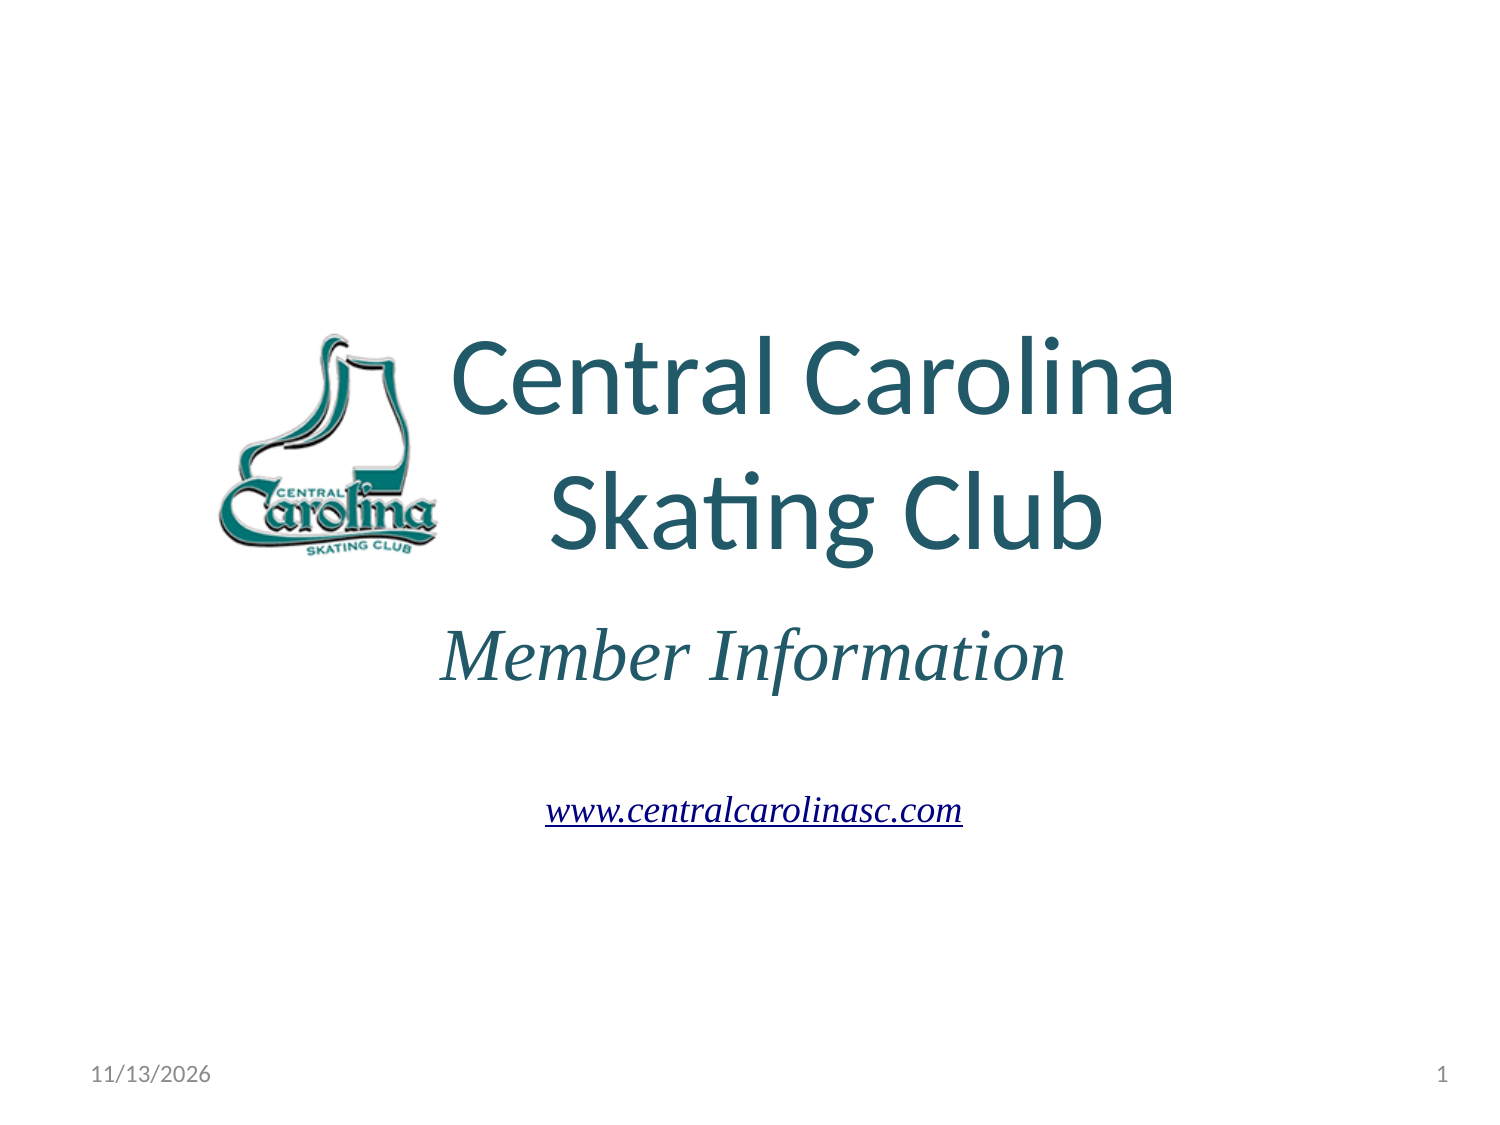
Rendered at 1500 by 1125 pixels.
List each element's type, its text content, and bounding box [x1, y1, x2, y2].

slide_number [75, 1042, 425, 1103]
title Central Carolina Skating Club [448, 343, 1258, 531]
slide_number 1 [1113, 1042, 1464, 1103]
picture [214, 331, 443, 567]
text_box Member Information www.centralcarolinasc.com [219, 565, 1289, 869]
